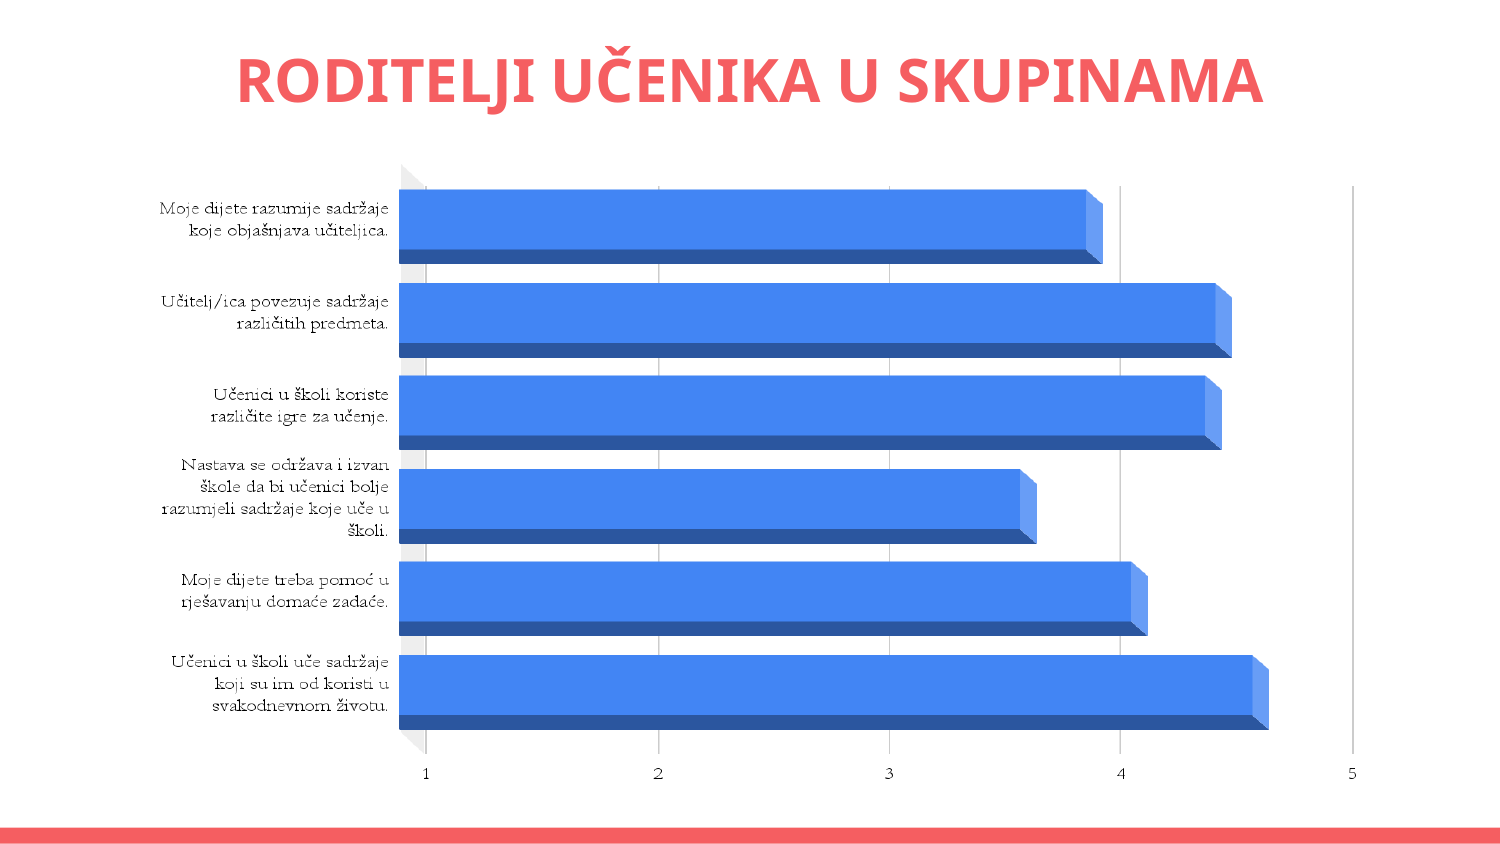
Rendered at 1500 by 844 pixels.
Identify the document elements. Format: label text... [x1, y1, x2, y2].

picture [108, 129, 1392, 819]
title RODITELJI UČENIKA U SKUPINAMA [51, 27, 1449, 130]
